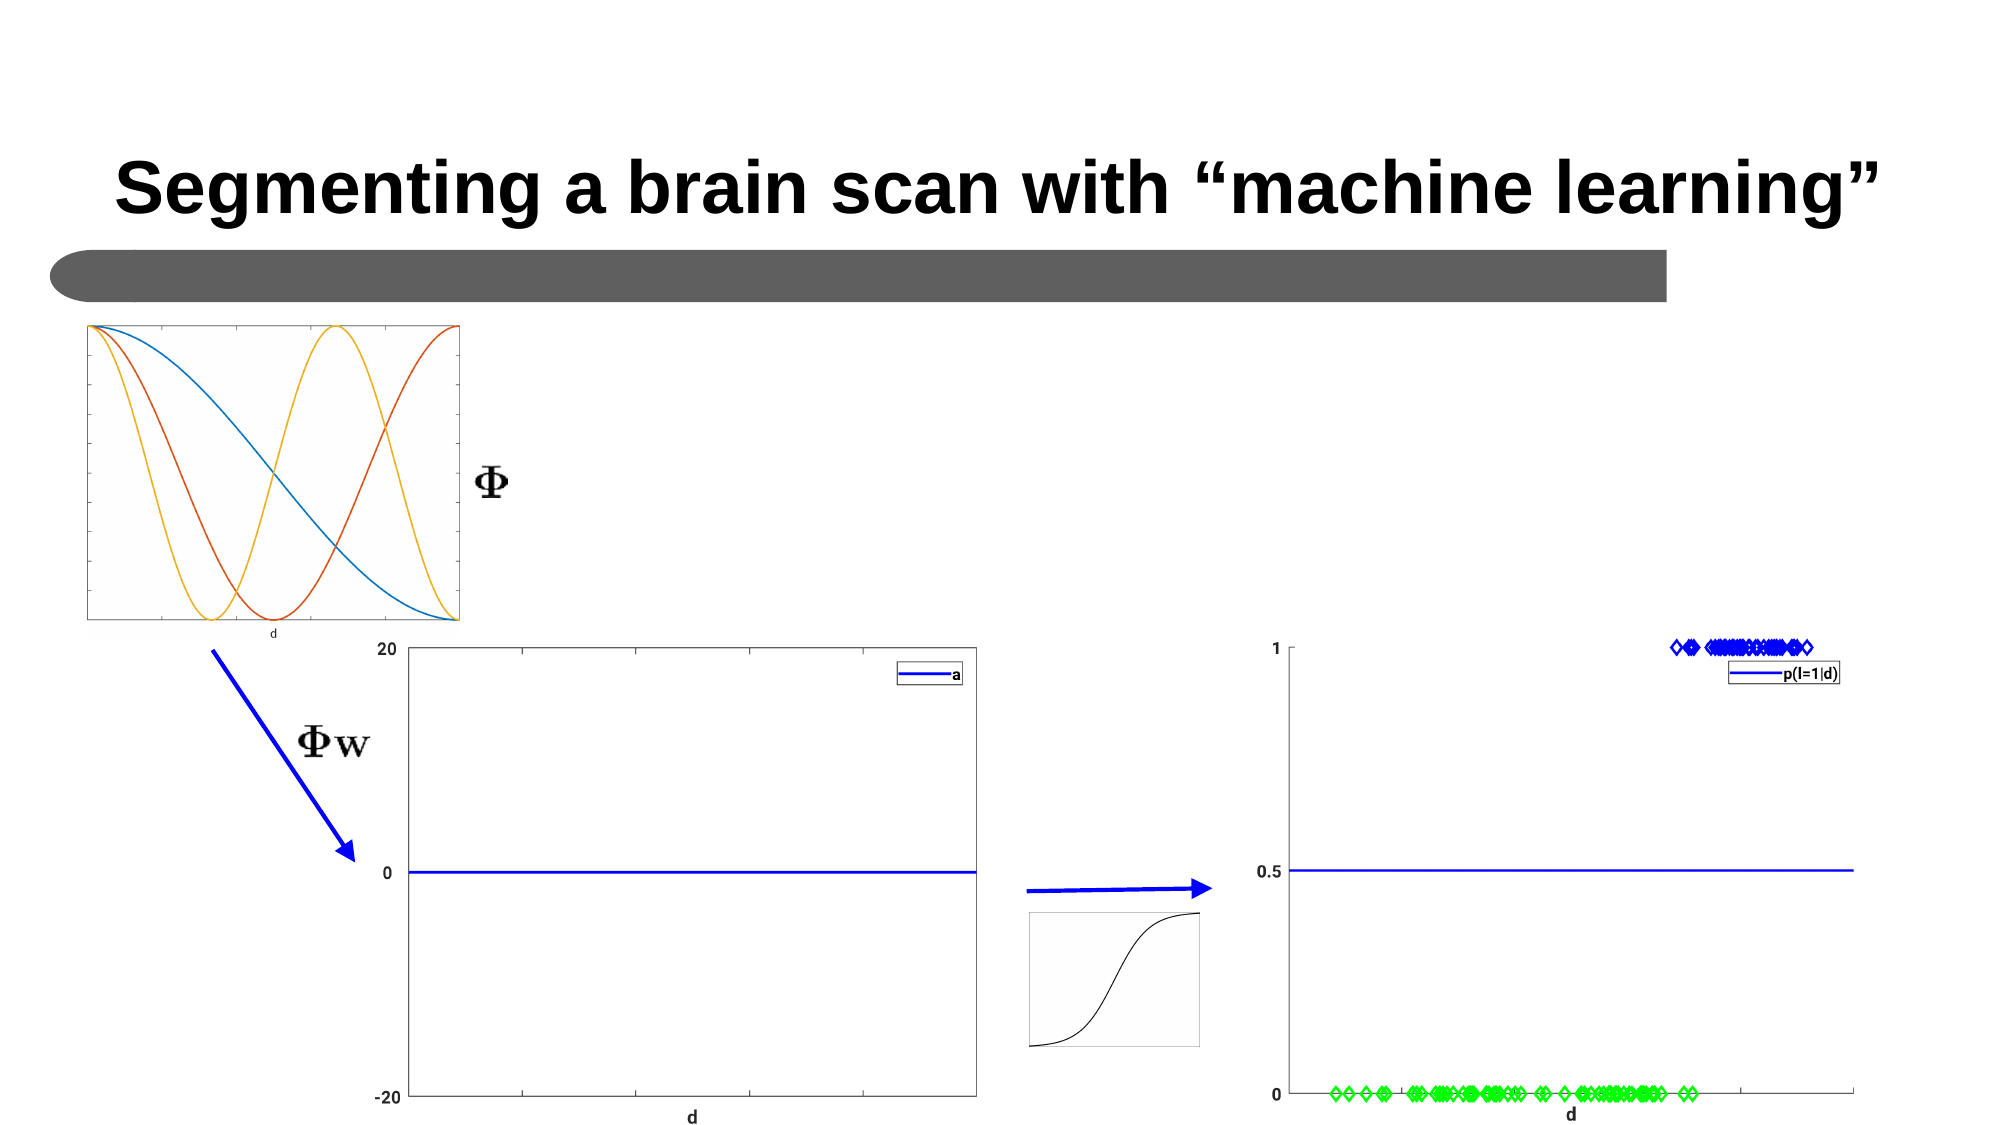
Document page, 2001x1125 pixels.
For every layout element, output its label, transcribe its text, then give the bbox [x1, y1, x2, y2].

picture [298, 724, 372, 763]
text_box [1026, 887, 1213, 1048]
picture [474, 464, 508, 499]
title Segmenting a brain scan with “machine learning” [99, 124, 1938, 238]
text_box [212, 649, 356, 863]
picture [374, 641, 977, 1124]
picture [87, 325, 460, 638]
picture [1256, 638, 1854, 1121]
